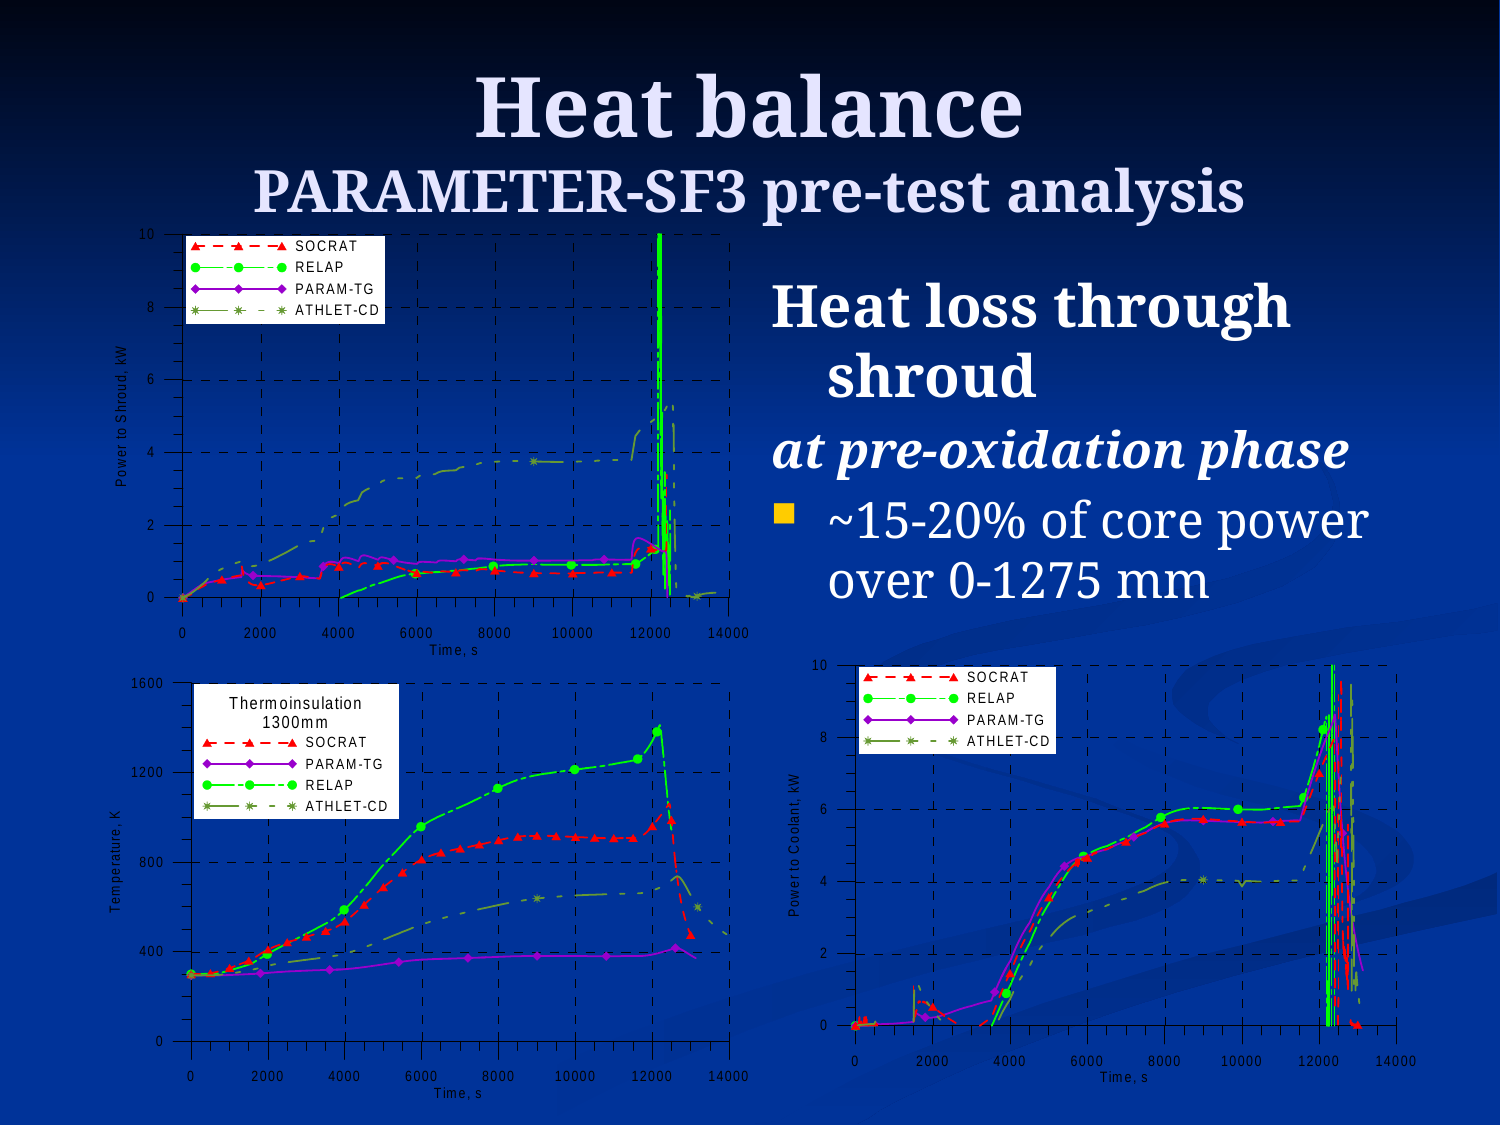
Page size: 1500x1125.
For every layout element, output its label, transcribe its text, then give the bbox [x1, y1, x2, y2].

picture [105, 674, 751, 1102]
title Heat balance PARAMETER-SF3 pre-test analysis [75, 45, 1425, 233]
picture [785, 656, 1418, 1087]
list Heat loss through shroud at pre-oxidation phase ~15-20% of core power over 0-1275 mm [755, 261, 1419, 610]
picture [111, 225, 751, 660]
